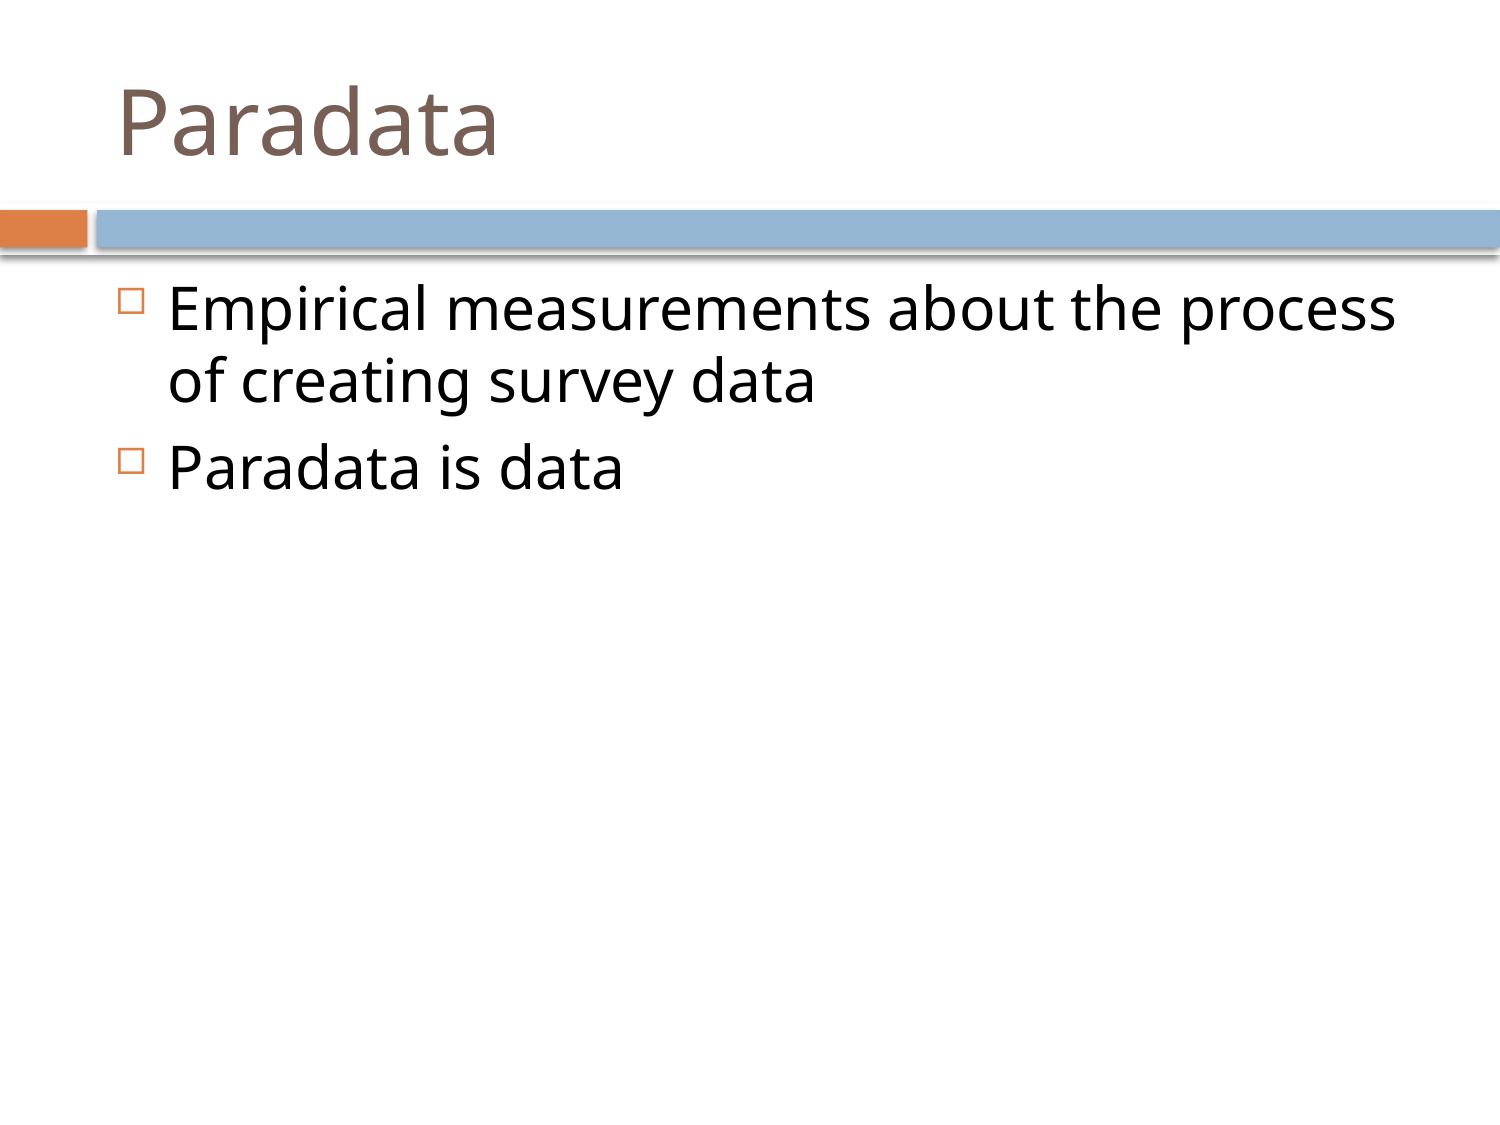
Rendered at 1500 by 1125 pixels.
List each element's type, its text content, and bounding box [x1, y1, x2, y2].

title Paradata [100, 37, 1438, 200]
list Empirical measurements about the process of creating survey data Paradata is data [100, 262, 1438, 1000]
